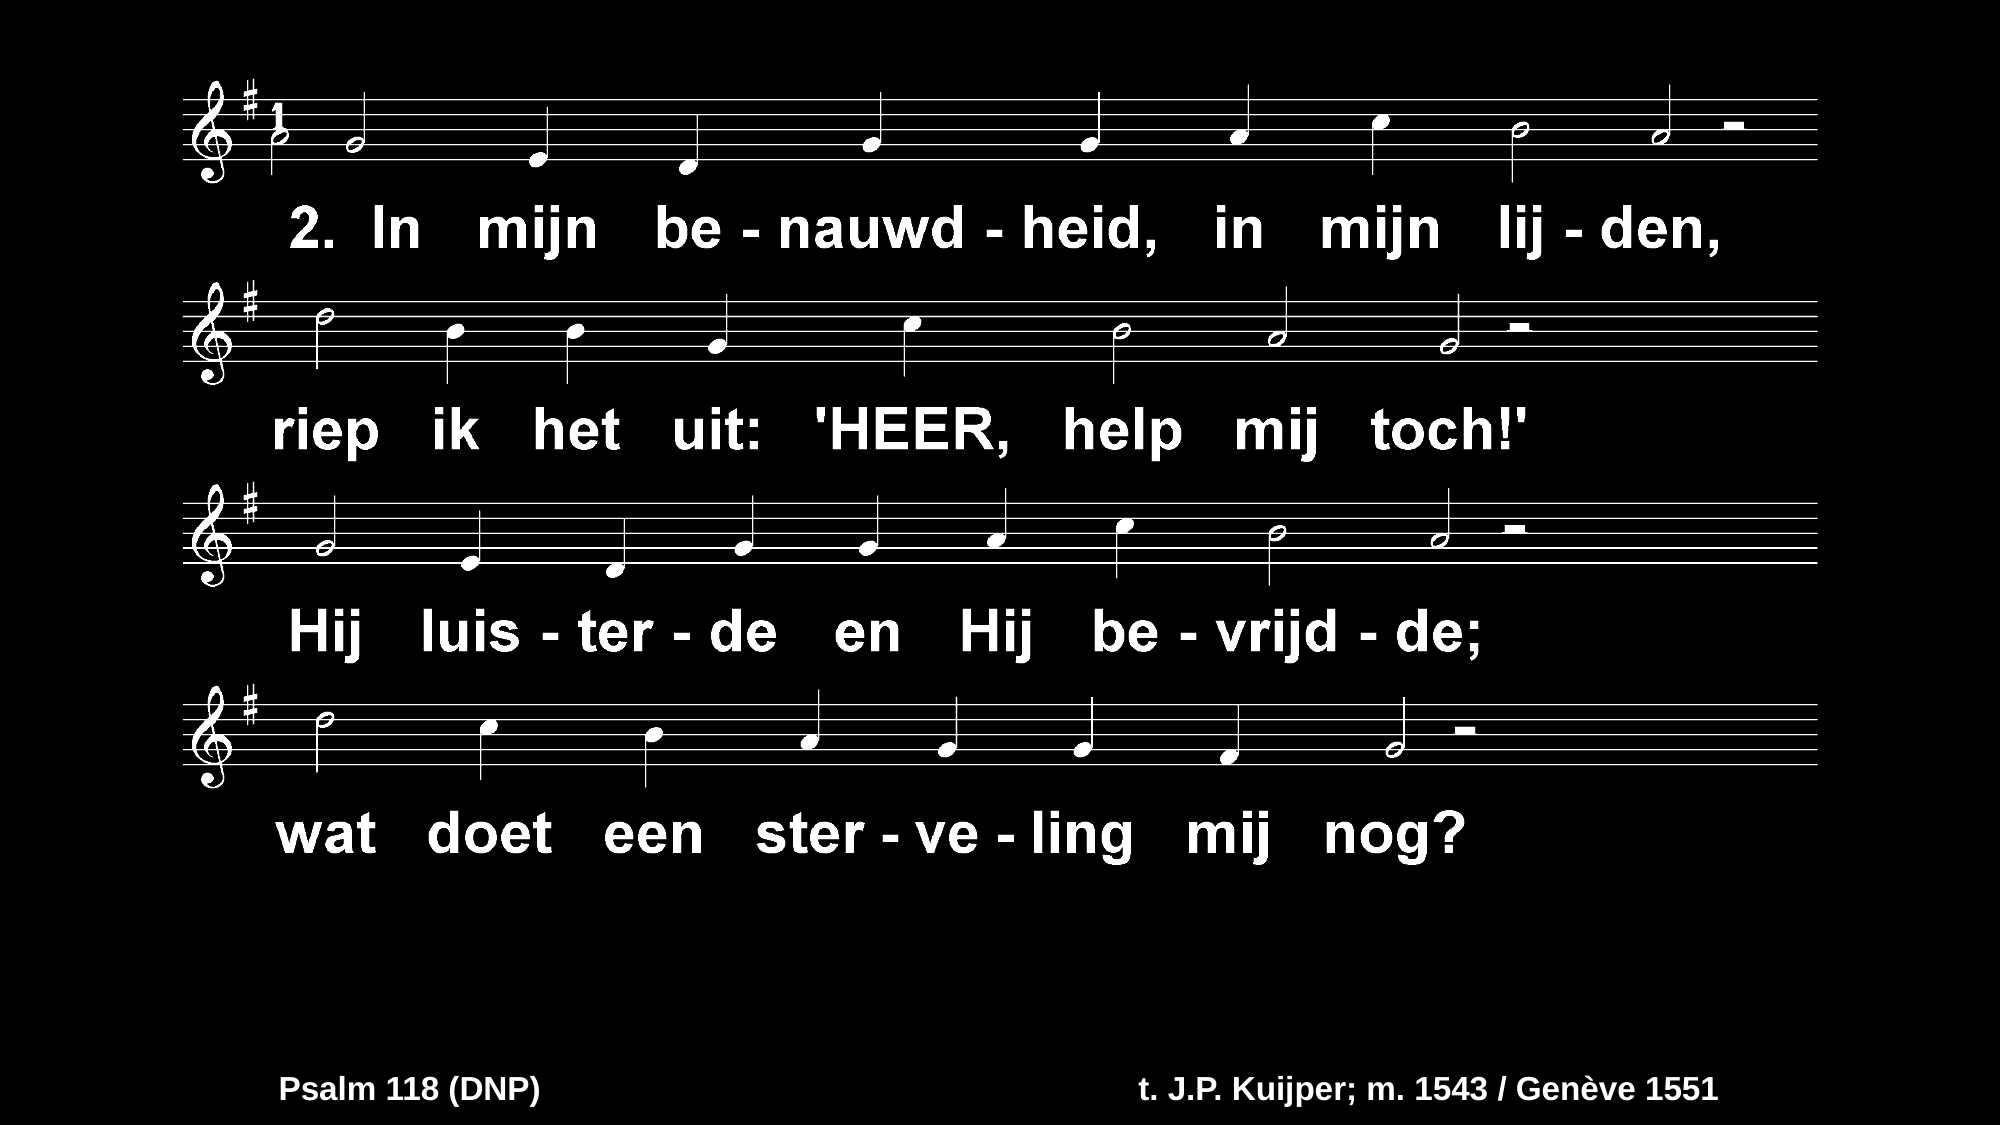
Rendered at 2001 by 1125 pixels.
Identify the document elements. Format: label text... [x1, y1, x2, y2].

picture [166, 62, 1834, 881]
text_box Psalm 118 (DNP) t. J.P. Kuijper; m. 1543 / Genève 1551 [263, 1059, 1745, 1115]
